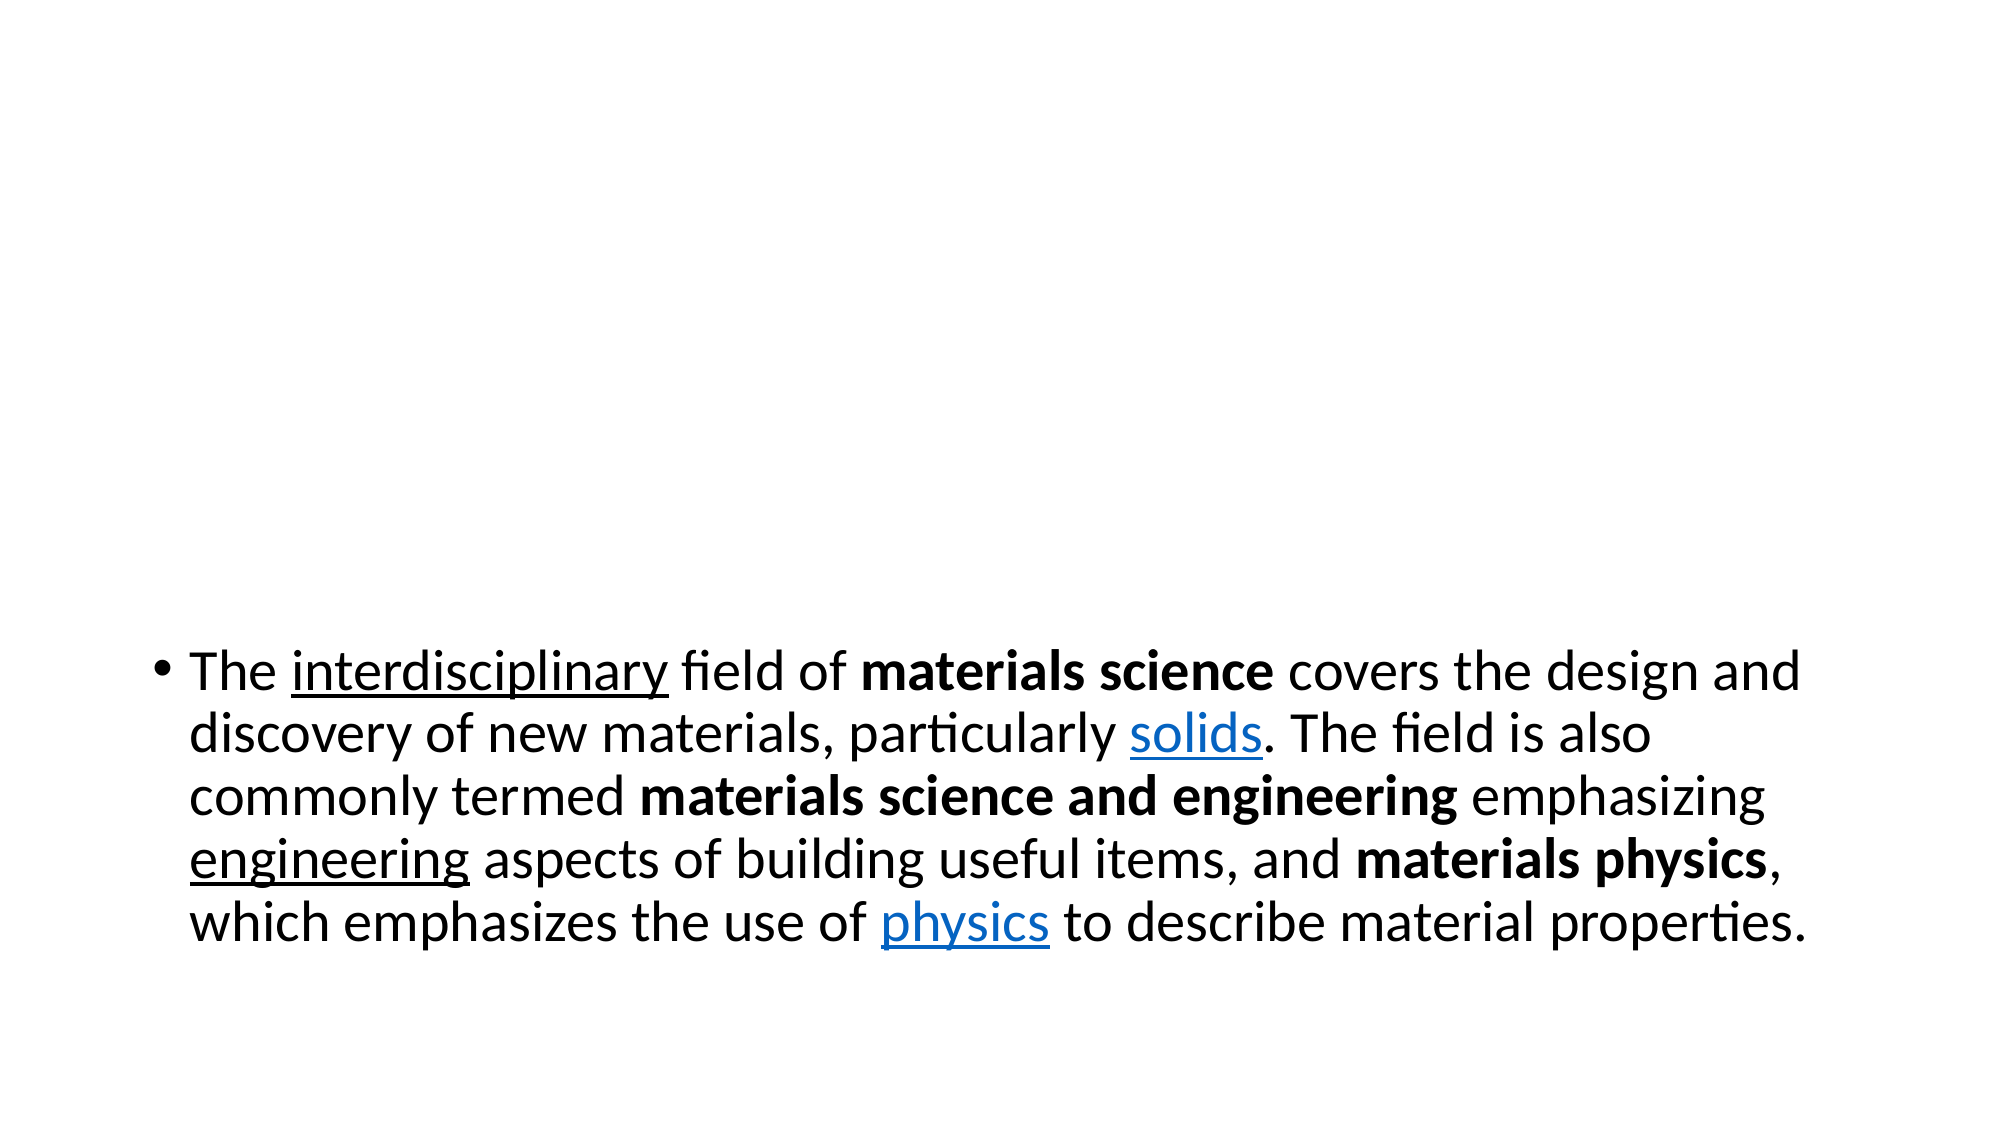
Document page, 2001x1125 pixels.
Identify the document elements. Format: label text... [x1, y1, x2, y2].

list The interdisciplinary field of materials science covers the design and discovery of new materials, particularly solids. The field is also commonly termed materials science and engineering emphasizing engineering aspects of building useful items, and materials physics, which emphasizes the use of physics to describe material properties. [137, 632, 1863, 1097]
